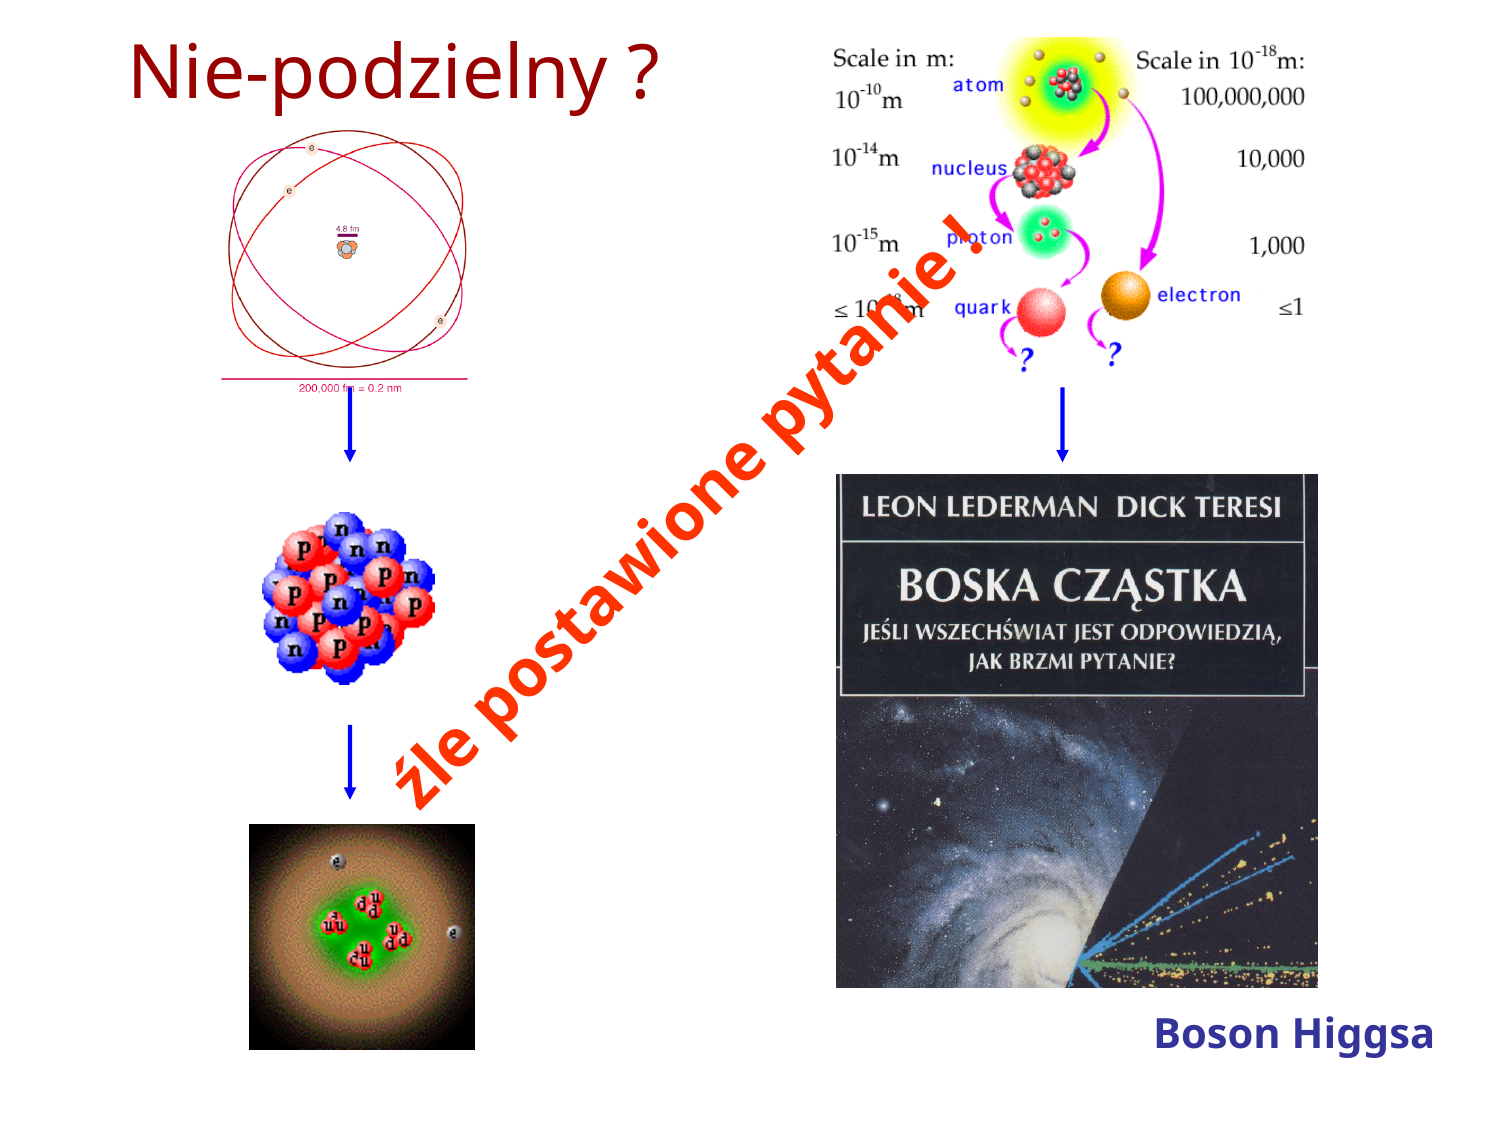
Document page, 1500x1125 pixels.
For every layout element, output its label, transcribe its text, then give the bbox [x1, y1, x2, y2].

title Nie-podzielny ? [37, 37, 750, 100]
picture [836, 474, 1318, 988]
text_box źle postawione pytanie ! [356, 303, 885, 824]
picture [262, 512, 435, 685]
picture [249, 824, 475, 1050]
text_box [343, 401, 357, 463]
picture [212, 124, 482, 401]
text_box Boson Higgsa [1138, 999, 1451, 1065]
text_box [343, 724, 357, 800]
picture [824, 37, 1314, 377]
text_box [1056, 387, 1069, 463]
